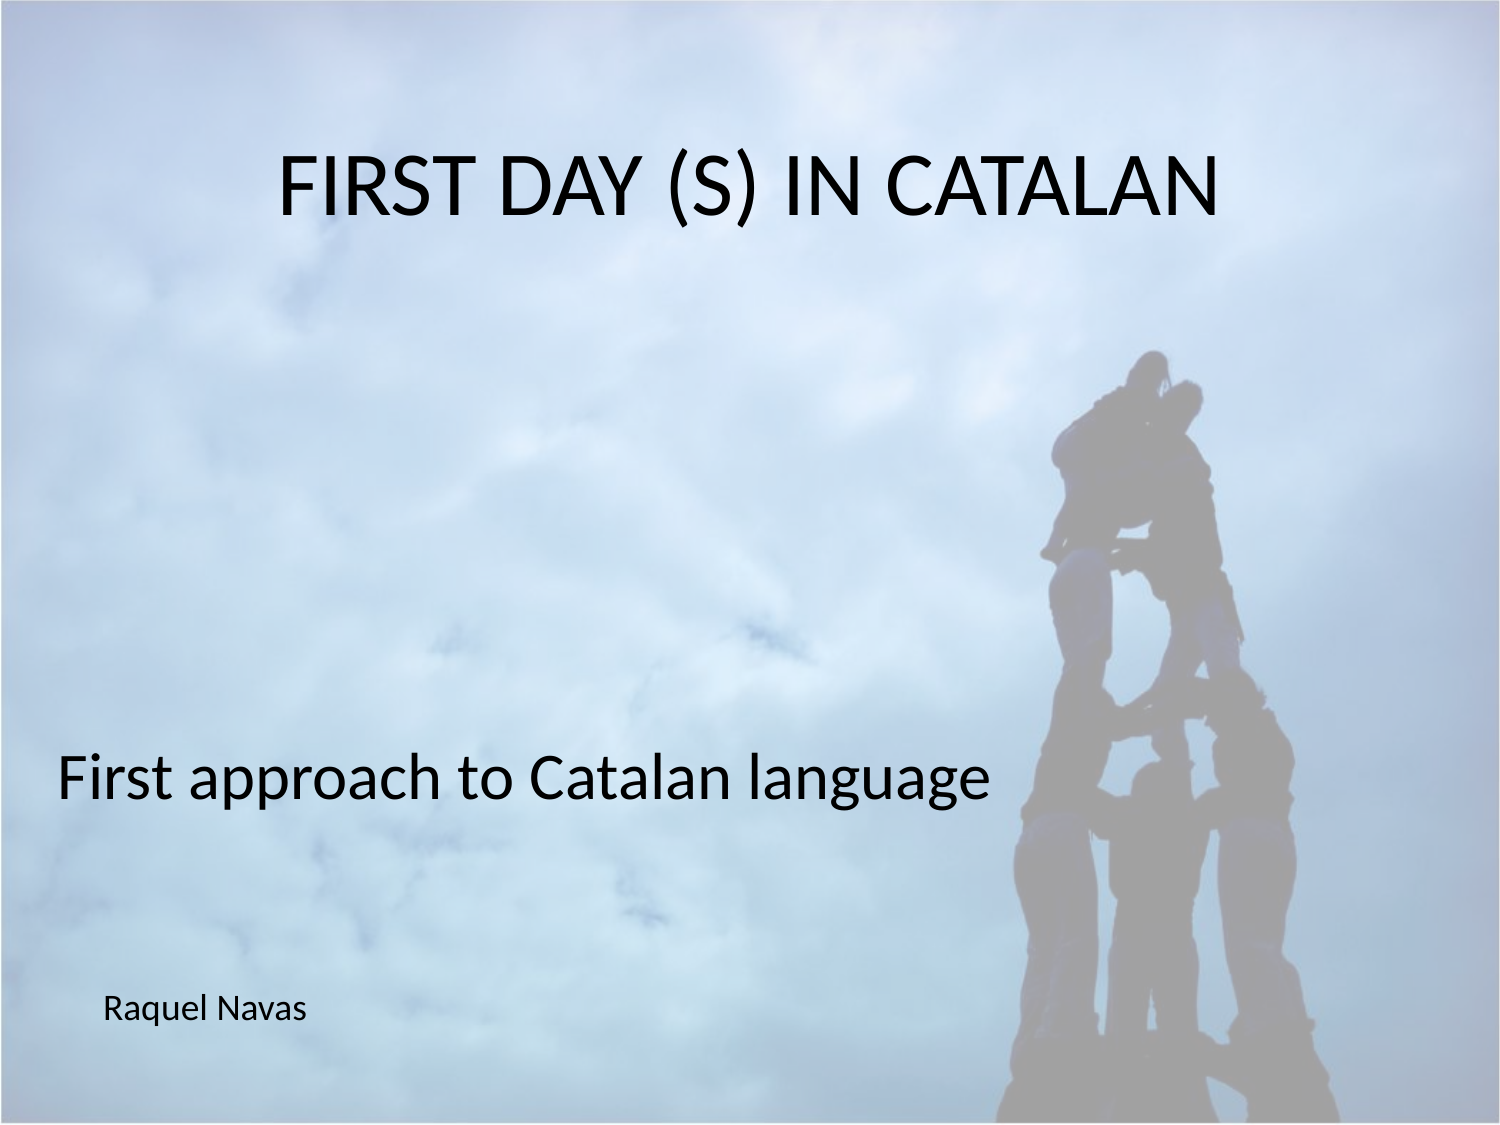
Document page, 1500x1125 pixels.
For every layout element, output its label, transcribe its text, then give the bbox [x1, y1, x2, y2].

title FIRST DAY (S) IN CATALAN [112, 113, 1388, 355]
text_box Raquel Navas [88, 975, 349, 1036]
subtitle First approach to Catalan language [0, 645, 1050, 933]
